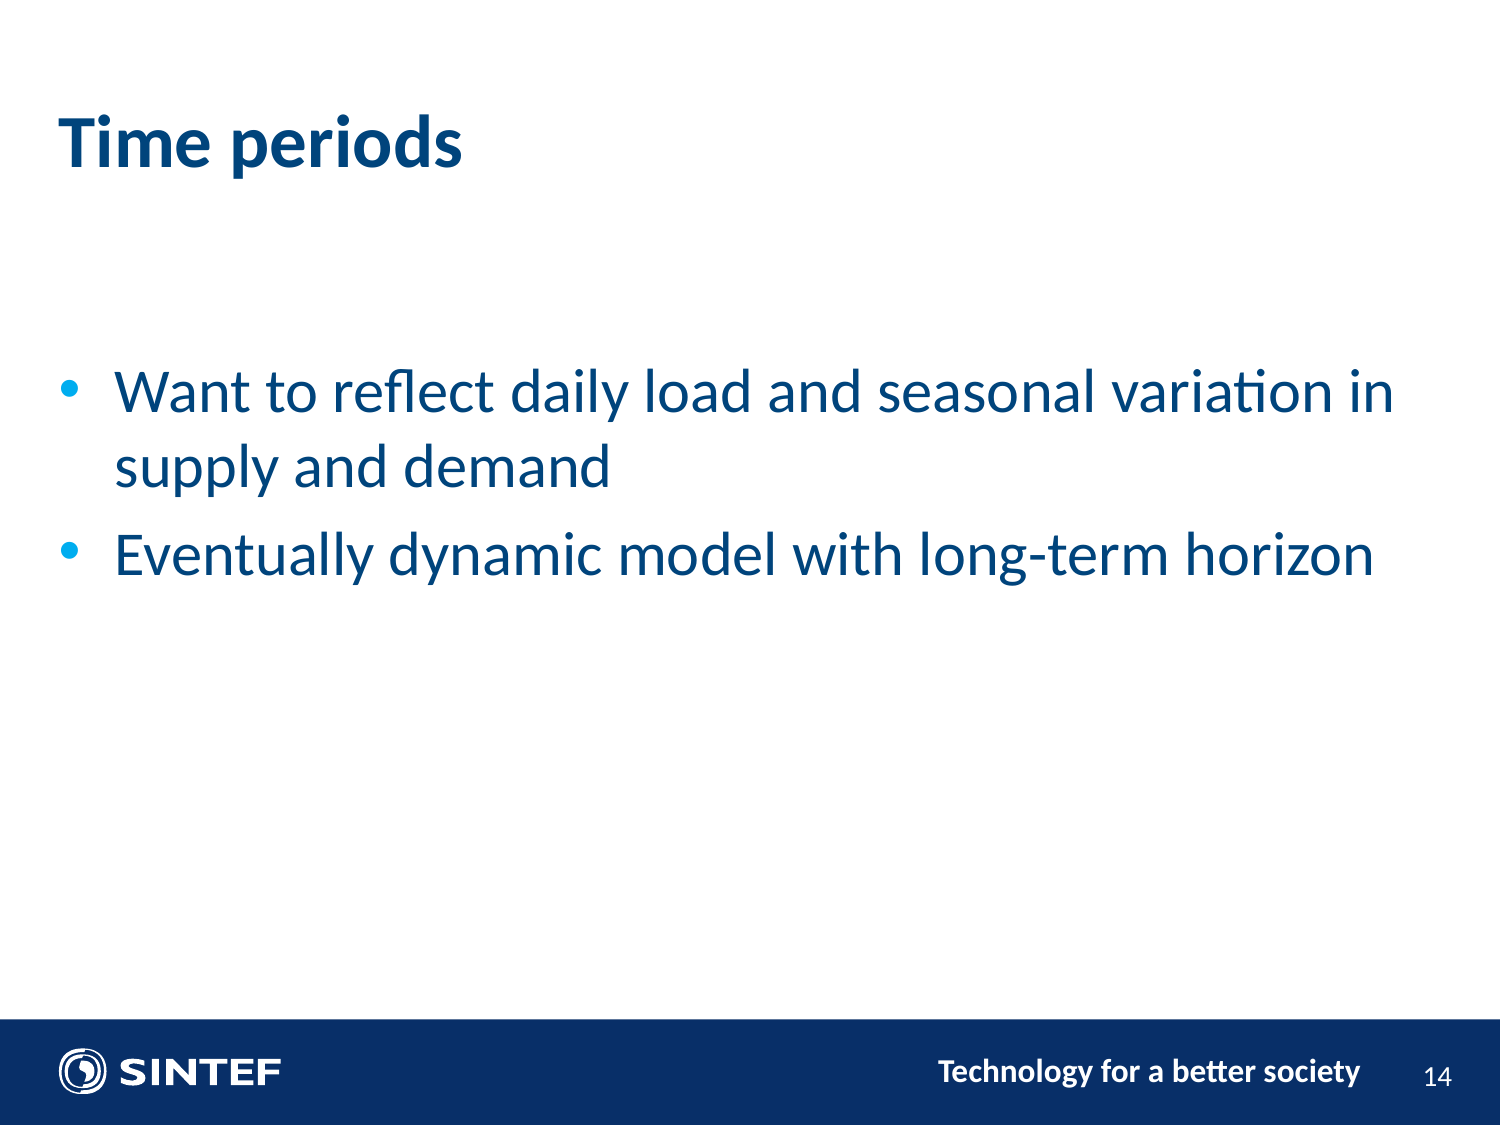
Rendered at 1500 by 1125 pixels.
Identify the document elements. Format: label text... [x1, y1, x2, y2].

list Time periods [58, 42, 1442, 232]
list Want to reflect daily load and seasonal variation in supply and demand Eventually dynamic model with long-term horizon [58, 255, 1442, 988]
slide_number 14 [1382, 1052, 1468, 1100]
